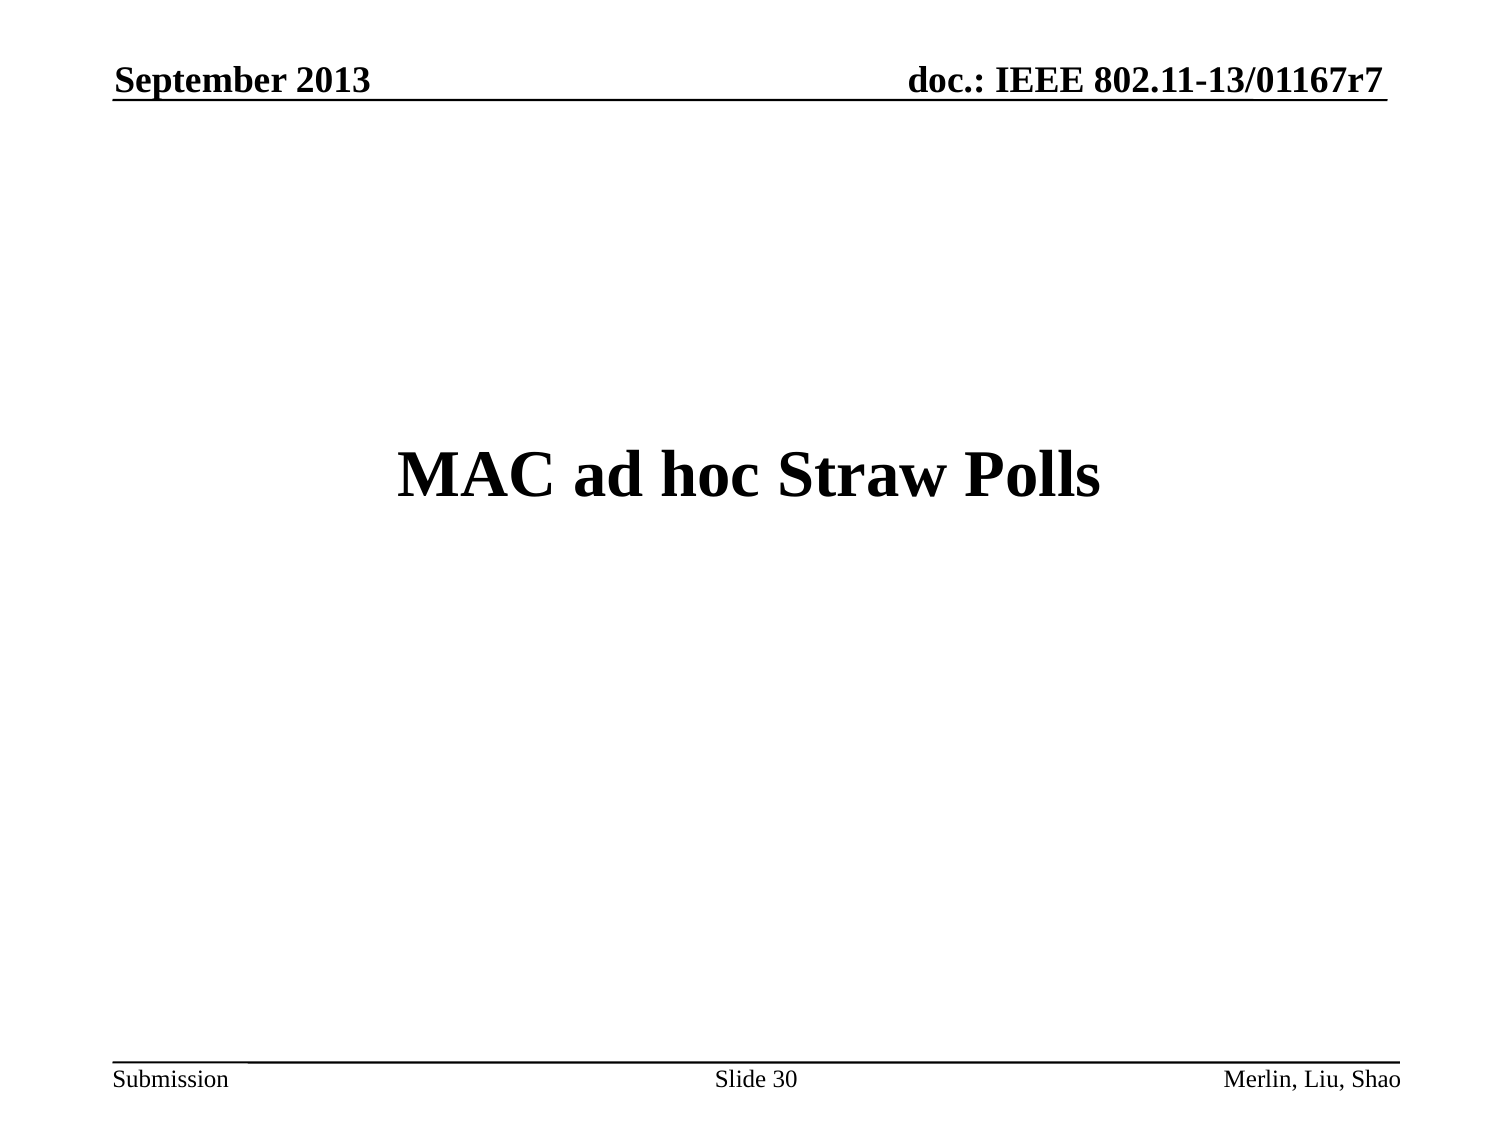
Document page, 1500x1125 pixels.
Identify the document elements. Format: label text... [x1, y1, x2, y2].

footer Merlin, Liu, Shao [1221, 1061, 1402, 1093]
slide_number Slide 30 [712, 1061, 800, 1093]
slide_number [114, 24, 463, 101]
title MAC ad hoc Straw Polls [112, 349, 1388, 591]
